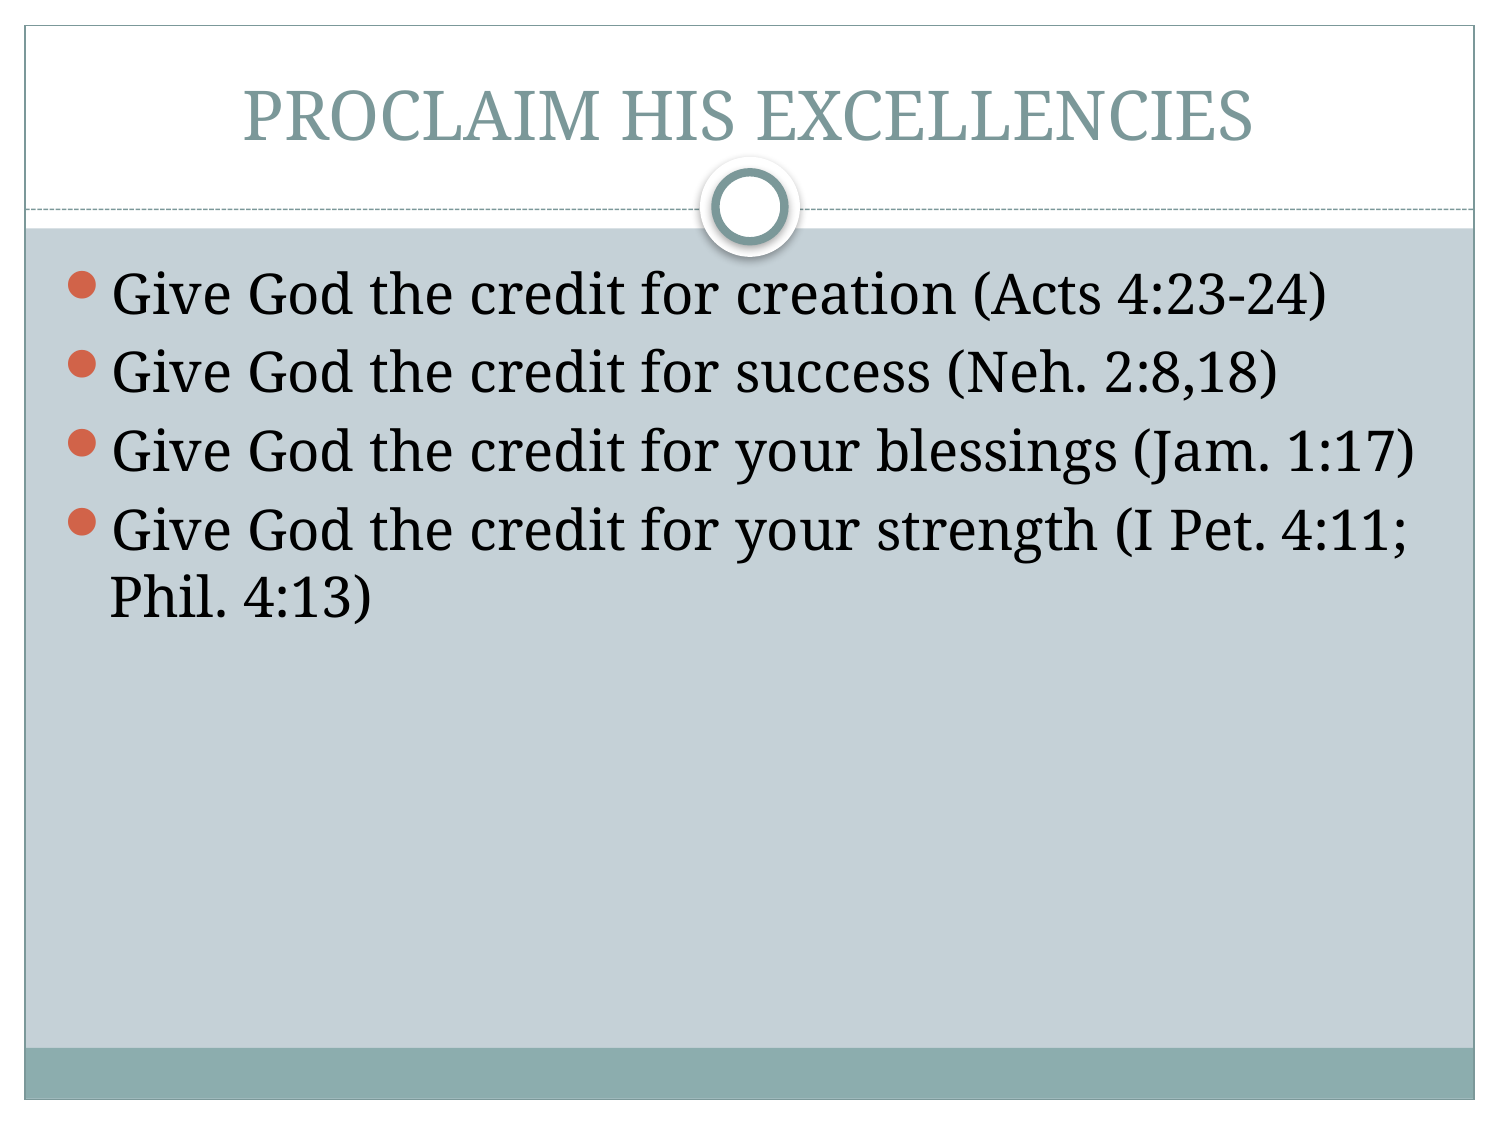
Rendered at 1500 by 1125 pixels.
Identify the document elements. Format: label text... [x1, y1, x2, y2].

title PROCLAIM HIS EXCELLENCIES [49, 37, 1450, 162]
list Give God the credit for creation (Acts 4:23-24) Give God the credit for success (Neh. 2:8,18) Give God the credit for your blessings (Jam. 1:17) Give God the credit for your strength (I Pet. 4:11; Phil. 4:13) [49, 250, 1445, 1001]
